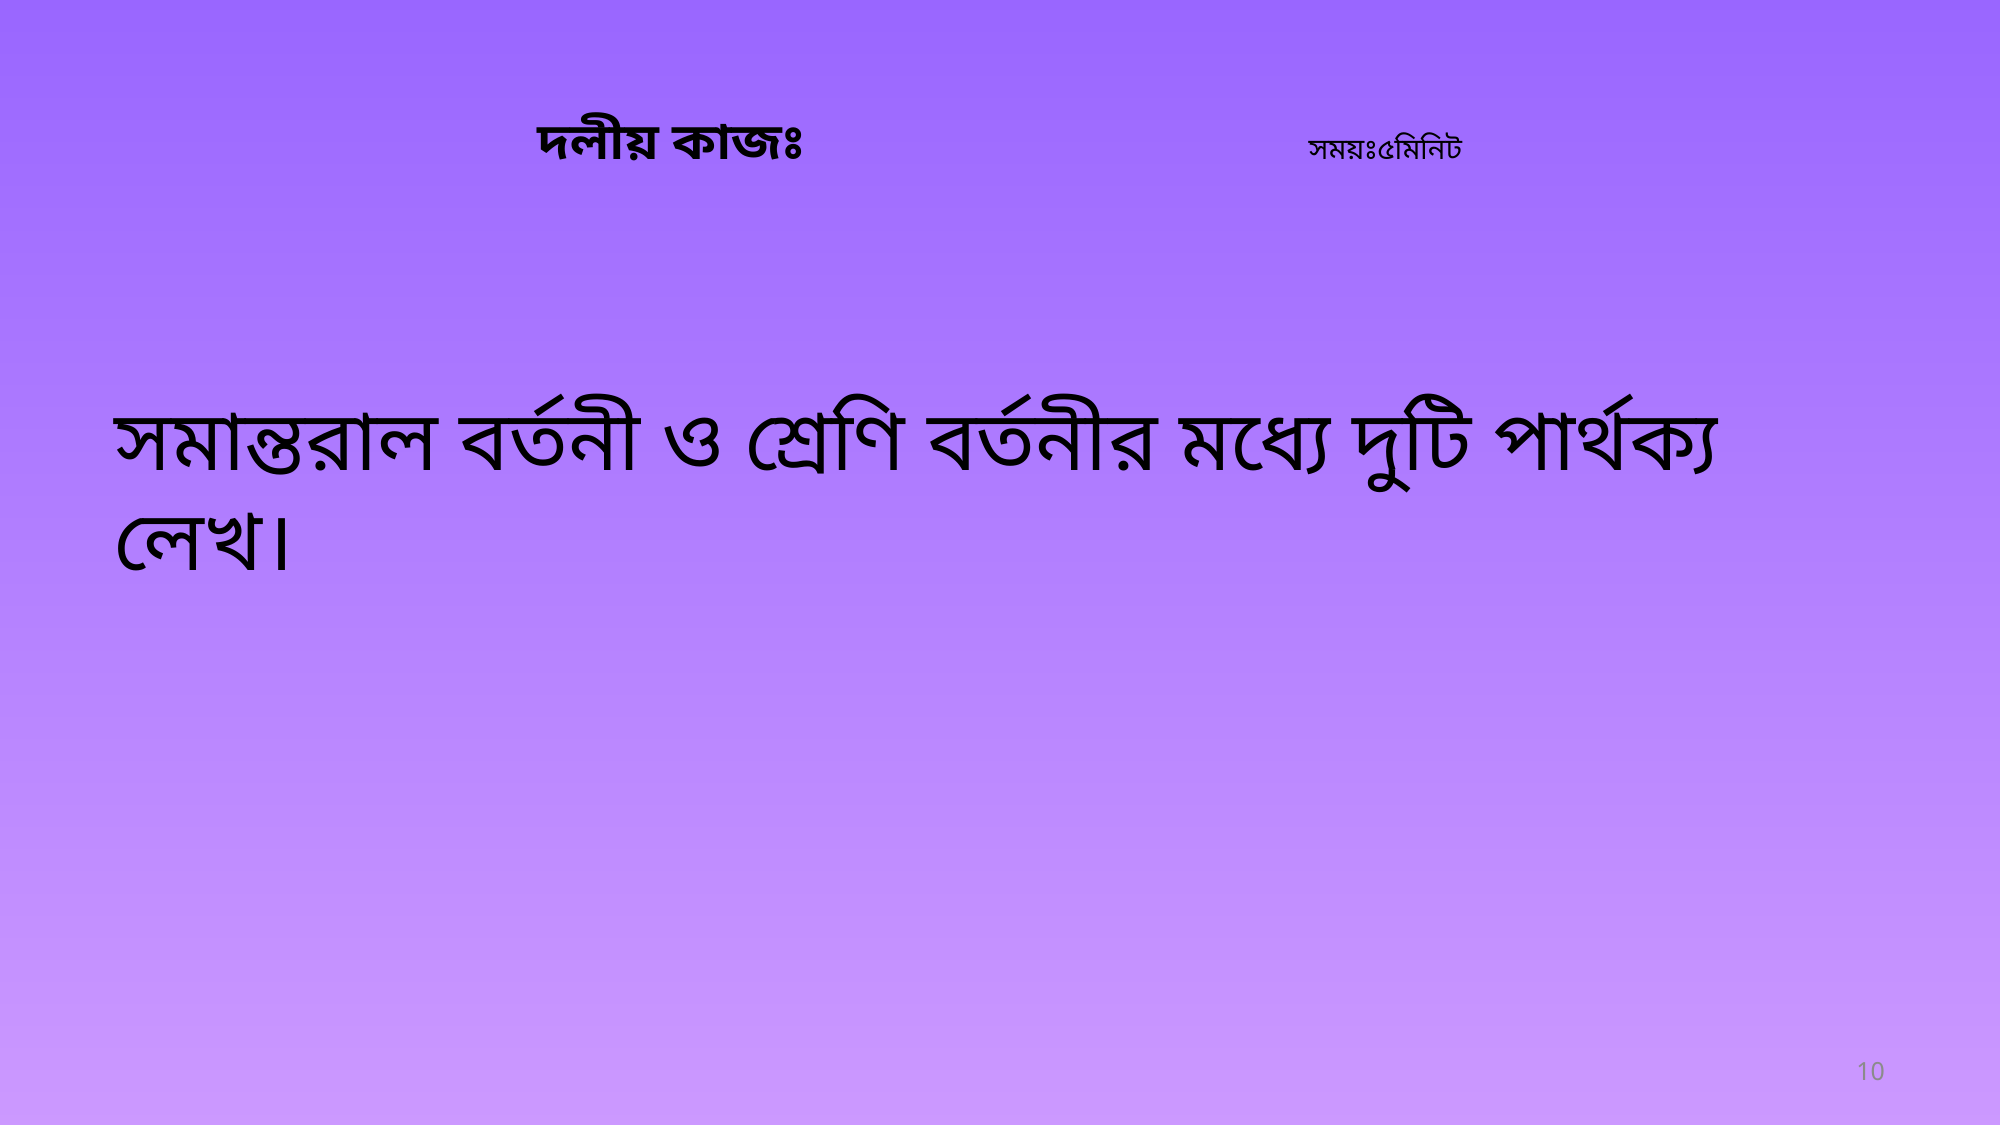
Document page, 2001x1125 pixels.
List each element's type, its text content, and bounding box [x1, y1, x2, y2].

list সমান্তরাল বর্তনী ও শ্রেণি বর্তনীর মধ্যে দুটি পার্থক্য লেখ। [99, 262, 1900, 1005]
slide_number 10 [1433, 1042, 1900, 1103]
title দলীয় কাজঃ সময়ঃ৫মিনিট [99, 45, 1900, 233]
